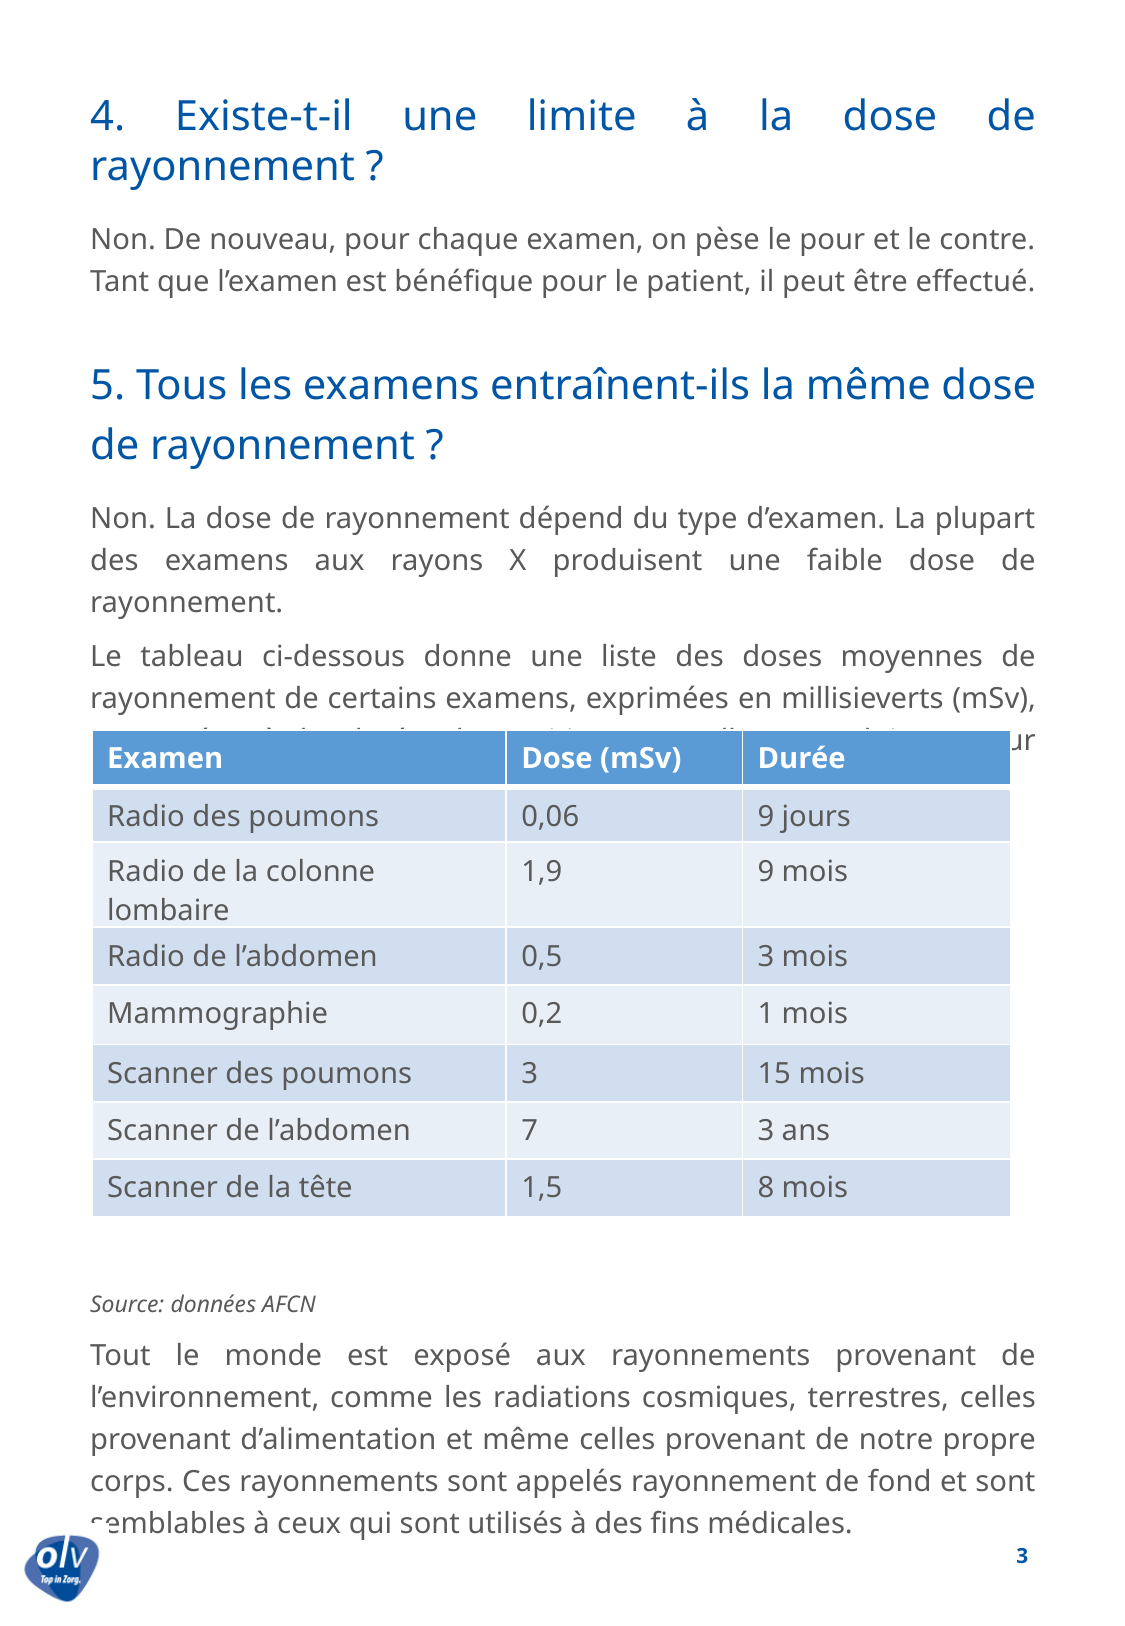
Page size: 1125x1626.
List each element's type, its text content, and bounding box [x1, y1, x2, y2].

table_cell Scanner de l’abdomen [93, 1103, 505, 1158]
table_header Examen [93, 731, 505, 784]
text_box 4. Existe-t-il une limite à la dose de rayonnement ? Non. De nouveau, pour chaque examen, on pèse le pour et le contre. Tant que l’examen est bénéfique pour le patient, il peut être effectué. 5. Tous les examens entraînent-ils la même dose de rayonnement ? Non. La dose de rayonnement dépend du type d’examen. La plupart des examens aux rayons X produisent une faible dose de rayonnement. Le tableau ci-dessous donne une liste des doses moyennes de rayonnement de certains examens, exprimées en millisieverts (mSv), comparées à la durée d’exposition naturelle en Belgique pour atteindre la même dose. Source: données AFCN Tout le monde est exposé aux rayonnements provenant de l’environnement, comme les radiations cosmiques, terrestres, celles provenant d’alimentation et même celles provenant de notre propre corps. Ces rayonnements sont appelés rayonnement de fond et sont semblables à ceux qui sont utilisés à des fins médicales. [1, 0, 1125, 1625]
table_cell Radio des poumons [93, 790, 505, 841]
table_cell 7 [507, 1103, 742, 1158]
text_box 3 [944, 1535, 1100, 1579]
picture [15, 1523, 109, 1609]
table_cell Mammographie [93, 986, 505, 1044]
table_cell Scanner des poumons [93, 1045, 505, 1101]
table_cell 3 mois [743, 928, 1010, 984]
table_cell 0,2 [507, 986, 742, 1044]
table_cell 15 mois [743, 1045, 1010, 1101]
table_cell 1,5 [507, 1160, 742, 1216]
table_cell 0,06 [507, 790, 742, 841]
table_cell 9 jours [743, 790, 1010, 841]
table_cell 0,5 [507, 928, 742, 984]
table_cell Radio de la colonne lombaire [93, 843, 505, 926]
table_cell 3 [507, 1045, 742, 1101]
table_cell 8 mois [743, 1160, 1010, 1216]
table_cell Radio de l’abdomen [93, 928, 505, 984]
table_header Durée [743, 731, 1010, 784]
table_cell 1,9 [507, 843, 742, 926]
table_header Dose (mSv) [507, 731, 742, 784]
table_cell 3 ans [743, 1103, 1010, 1158]
table_cell Scanner de la tête [93, 1160, 505, 1216]
table_cell 9 mois [743, 843, 1010, 926]
table_cell 1 mois [743, 986, 1010, 1044]
